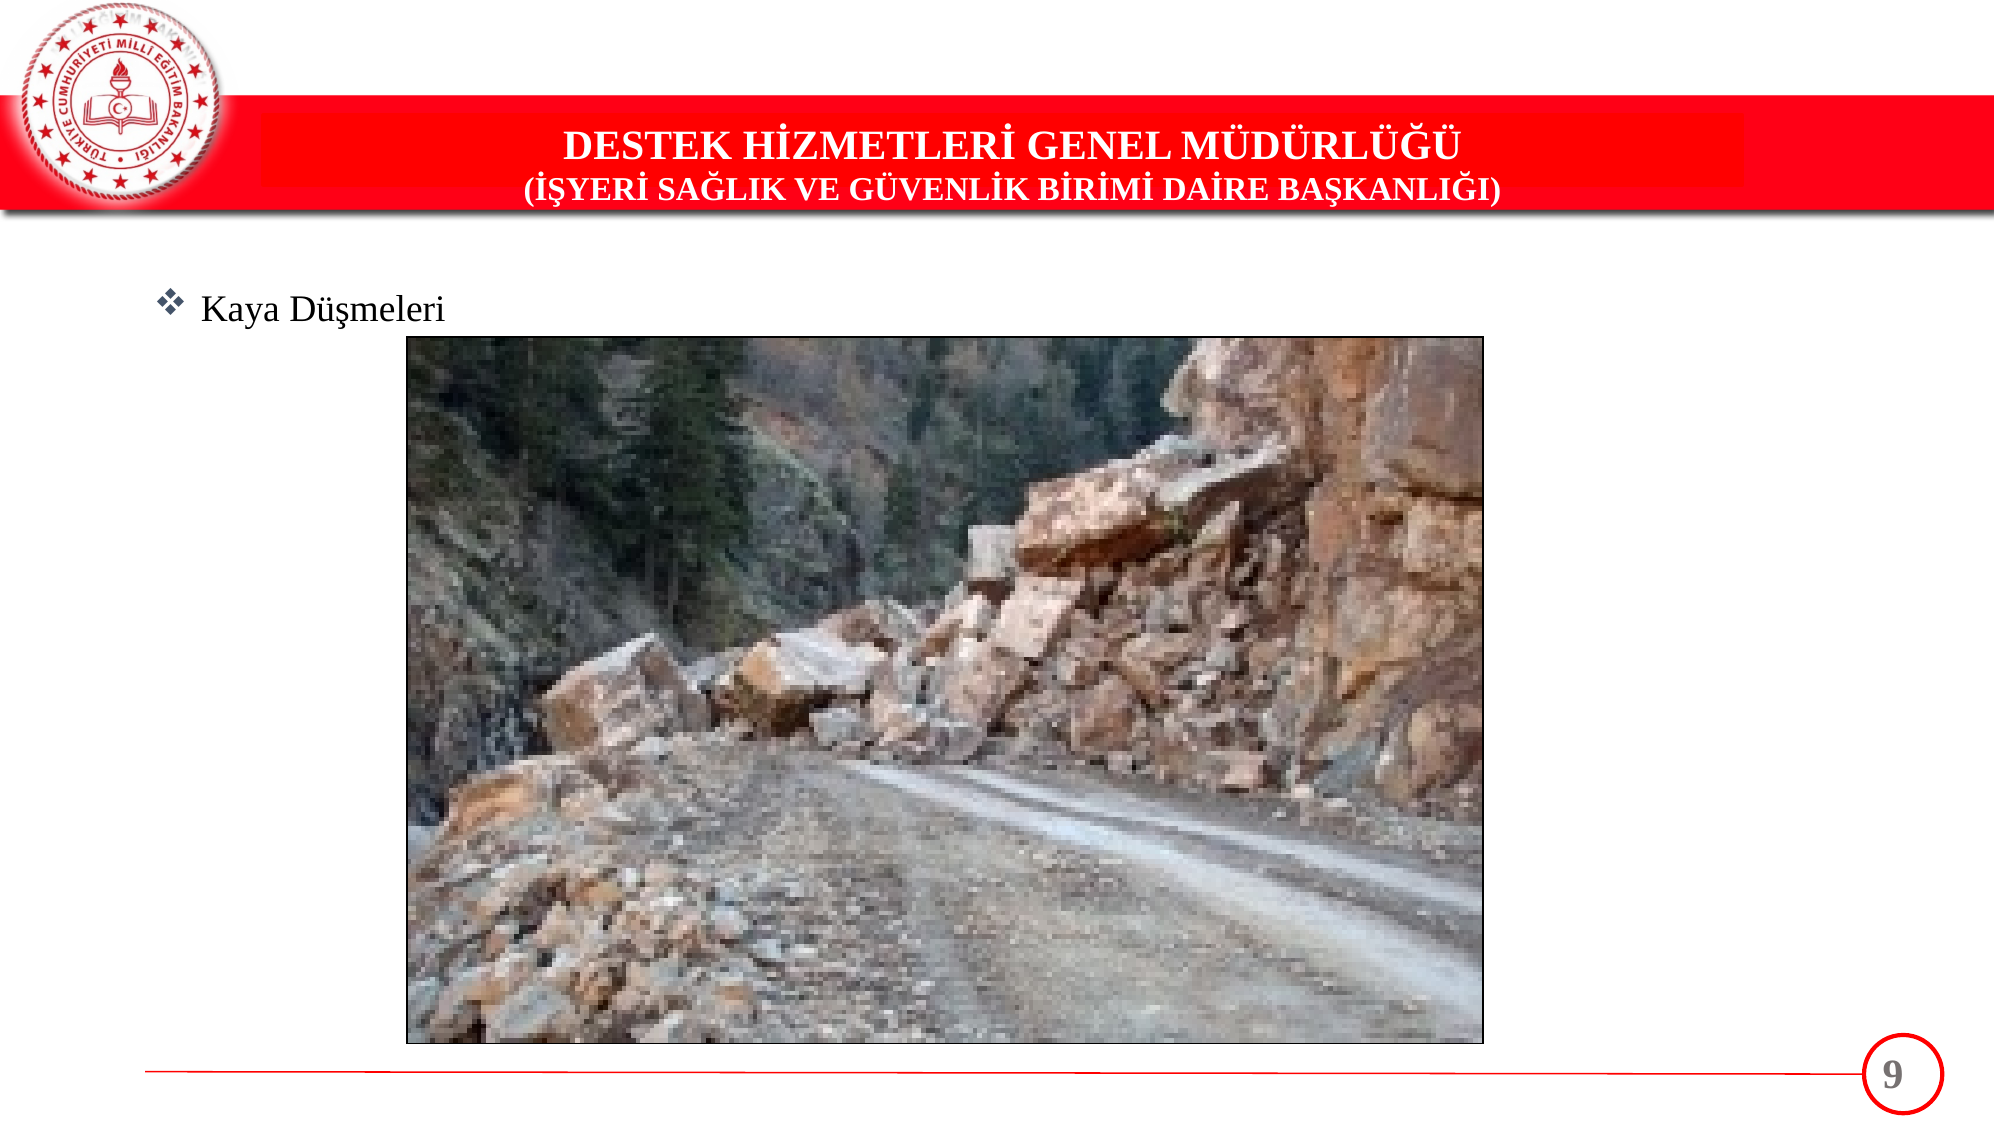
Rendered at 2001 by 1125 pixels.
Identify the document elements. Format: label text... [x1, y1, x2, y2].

picture [0, 2, 1994, 227]
text_box 9 [1867, 1039, 1919, 1104]
text_box Kaya Düşmeleri [139, 285, 1887, 337]
text_box [31, 23, 204, 186]
text_box DESTEK HİZMETLERİ GENEL MÜDÜRLÜĞÜ (İŞYERİ SAĞLIK VE GÜVENLİK BİRİMİ DAİRE BAŞKANLIĞI) [250, 110, 1775, 285]
picture [407, 337, 1483, 1043]
